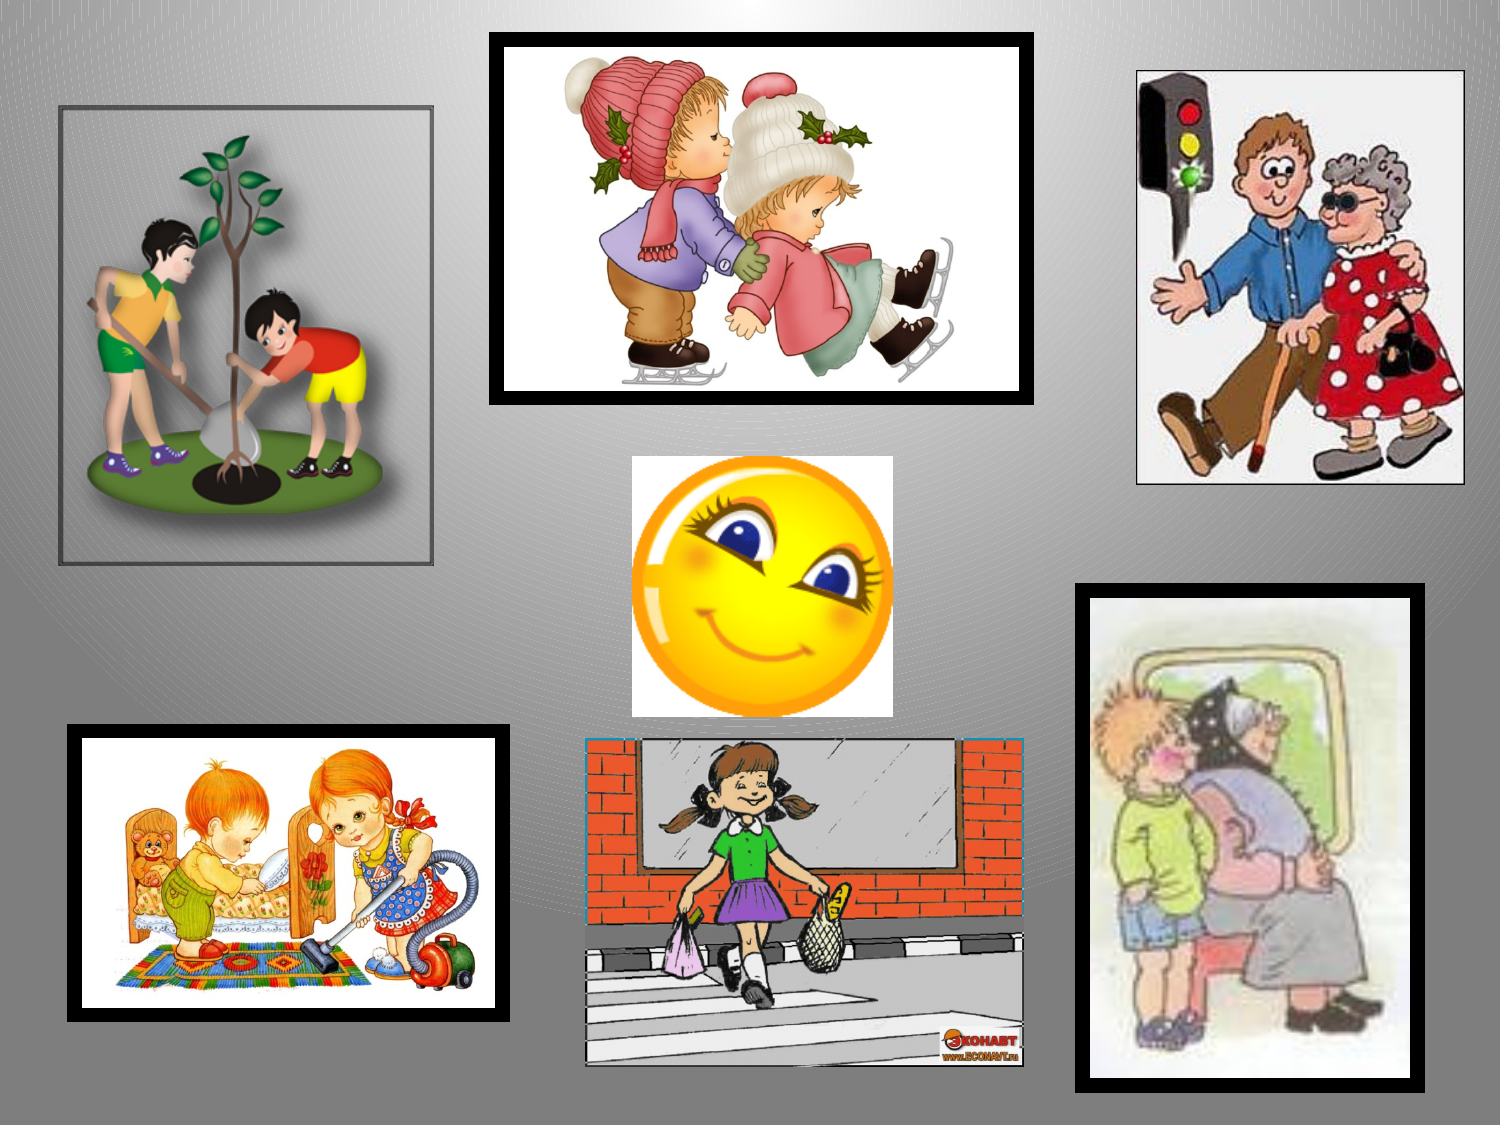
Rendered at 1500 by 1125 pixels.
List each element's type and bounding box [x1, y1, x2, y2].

picture [81, 738, 496, 1009]
picture [632, 456, 893, 717]
picture [585, 737, 1024, 1067]
picture [1136, 70, 1465, 485]
picture [58, 105, 434, 566]
picture [1089, 597, 1411, 1079]
text_box [25, 0, 743, 483]
picture [503, 46, 1020, 391]
